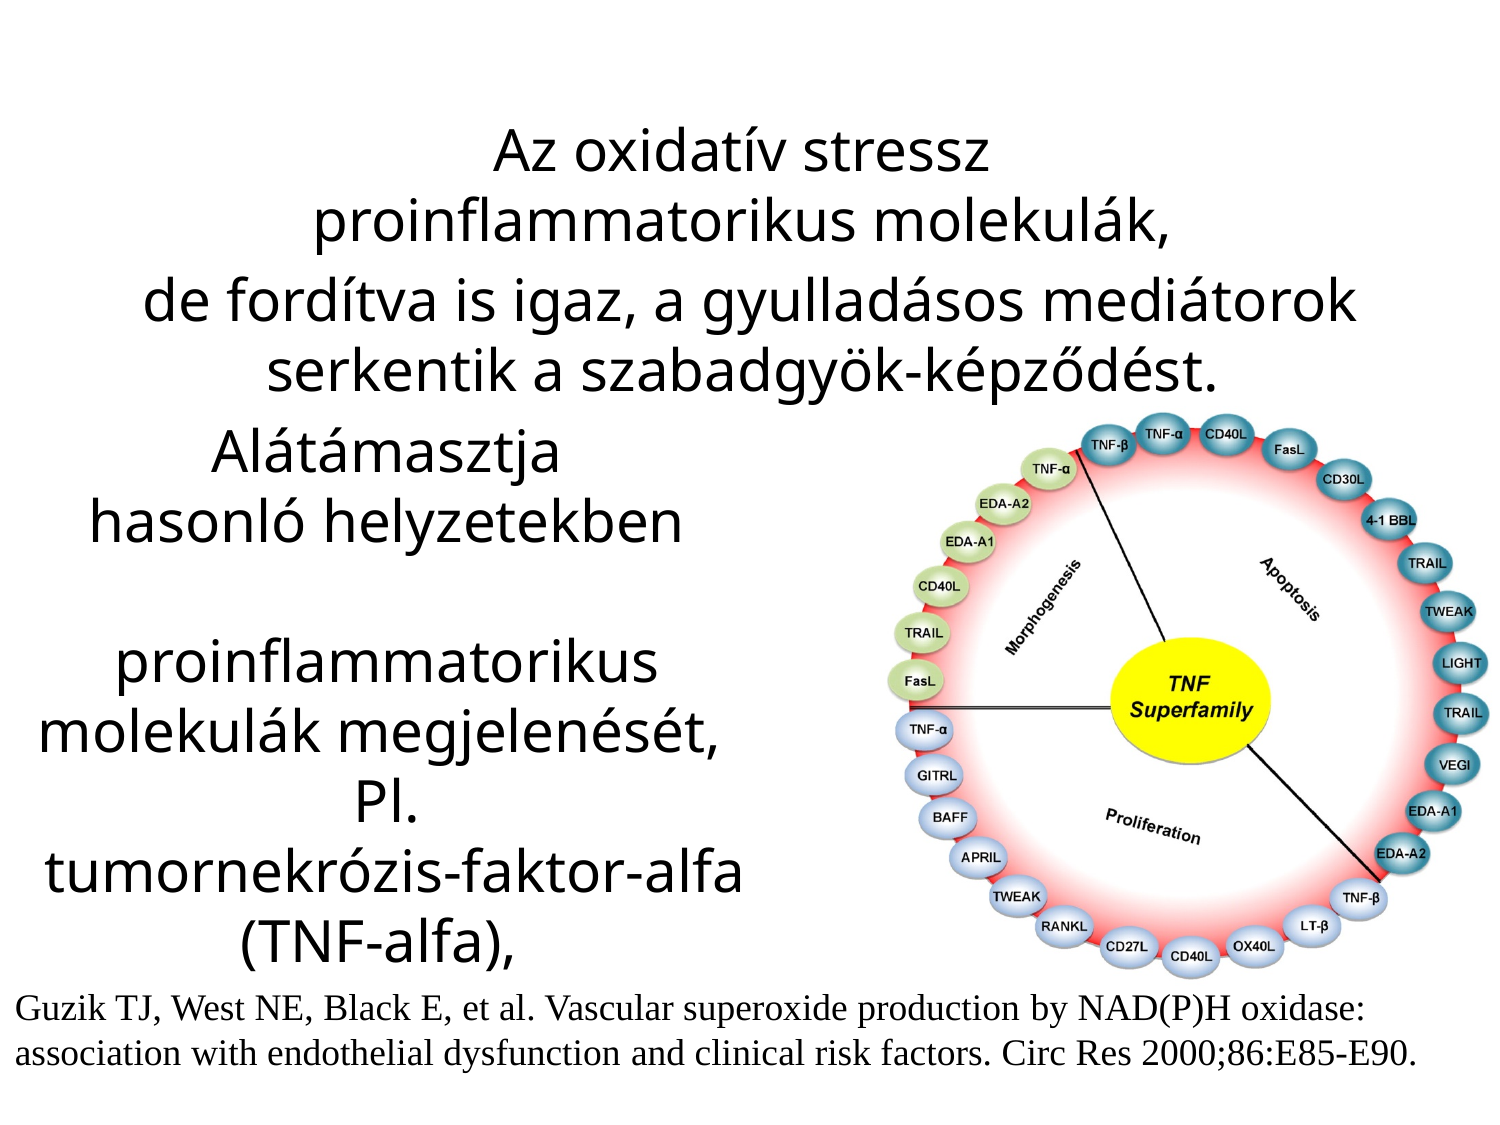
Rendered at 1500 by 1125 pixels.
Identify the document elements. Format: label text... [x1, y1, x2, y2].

text_box de fordítva is igaz, a gyulladásos mediátorok serkentik a szabadgyök-képződést. [0, 255, 1500, 411]
picture [879, 406, 1498, 986]
text_box Az oxidatív stressz proinflammatorikus molekulák, [0, 106, 1500, 255]
text_box Guzik TJ, West NE, Black E, et al. Vascular superoxide production by NAD(P)H oxidase: association with endothelial dysfunction and clinical risk factors. Circ Res 2000;86:E85-E90. [0, 976, 1500, 1081]
text_box Alátámasztja hasonló helyzetekben proinflammatorikus molekulák megjelenését, Pl. tumornekrózis-faktor-alfa (TNF-alfa), [0, 406, 774, 982]
